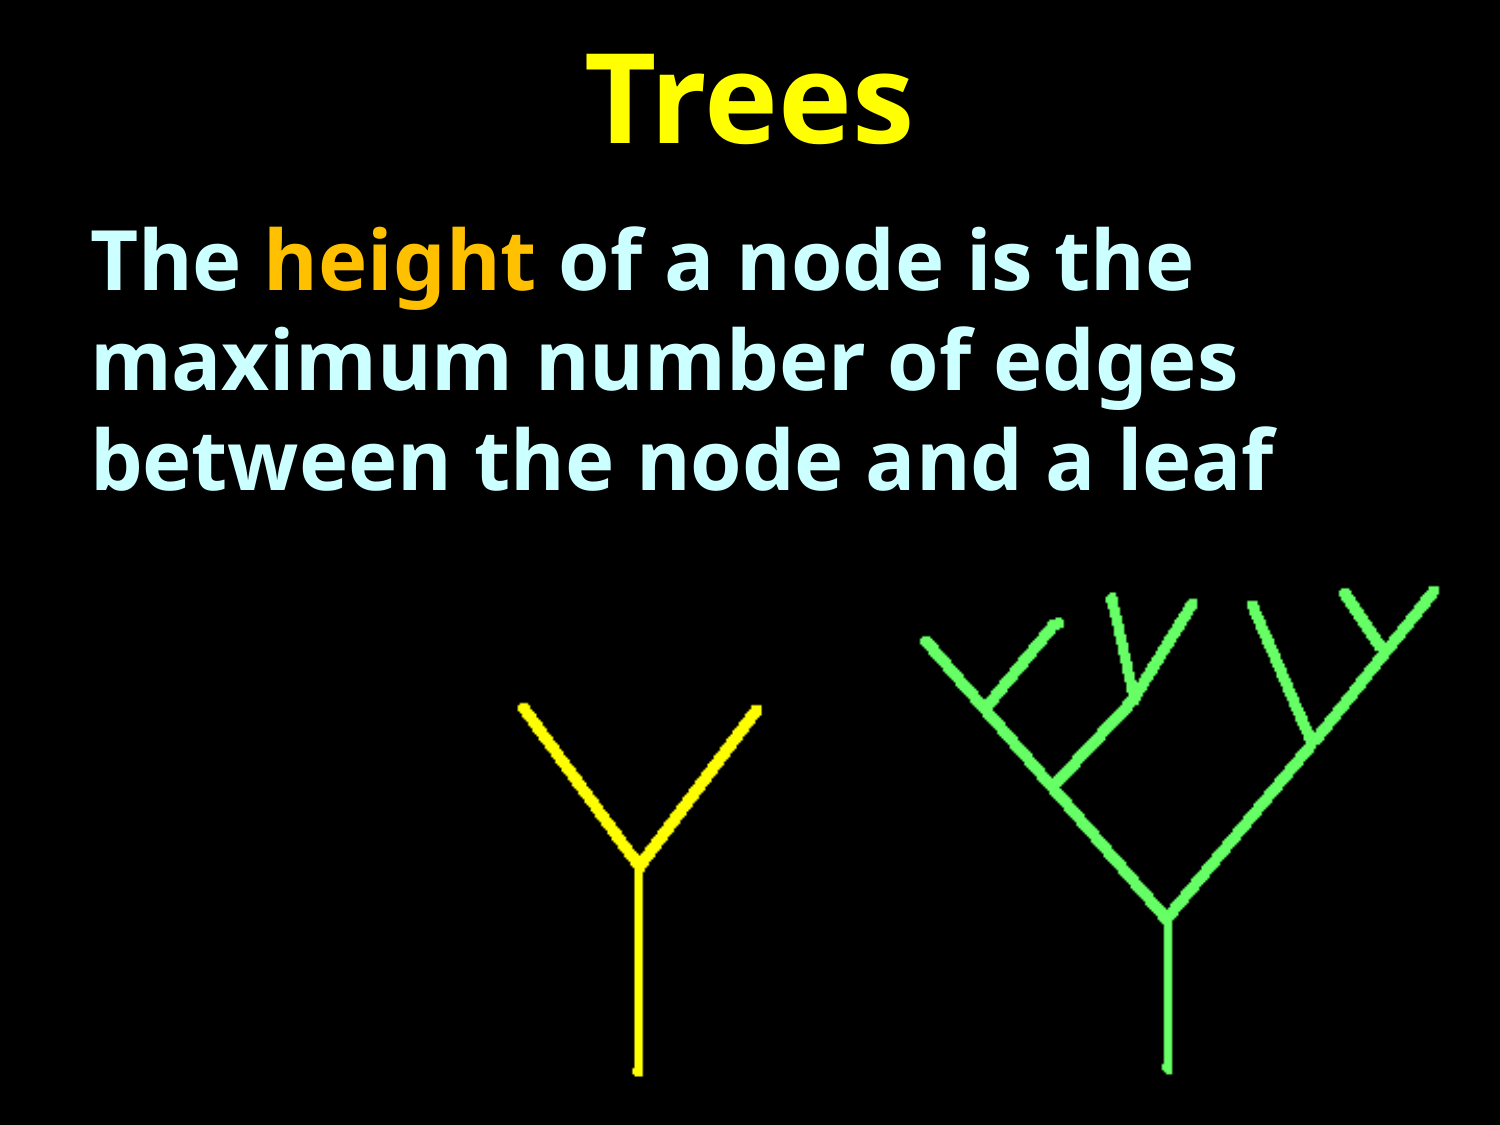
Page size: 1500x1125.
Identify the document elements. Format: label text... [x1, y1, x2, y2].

list The height of a node is the maximum number of edges between the node and a leaf [75, 200, 1425, 1125]
picture [462, 568, 1500, 1125]
title Trees [0, 0, 1500, 188]
